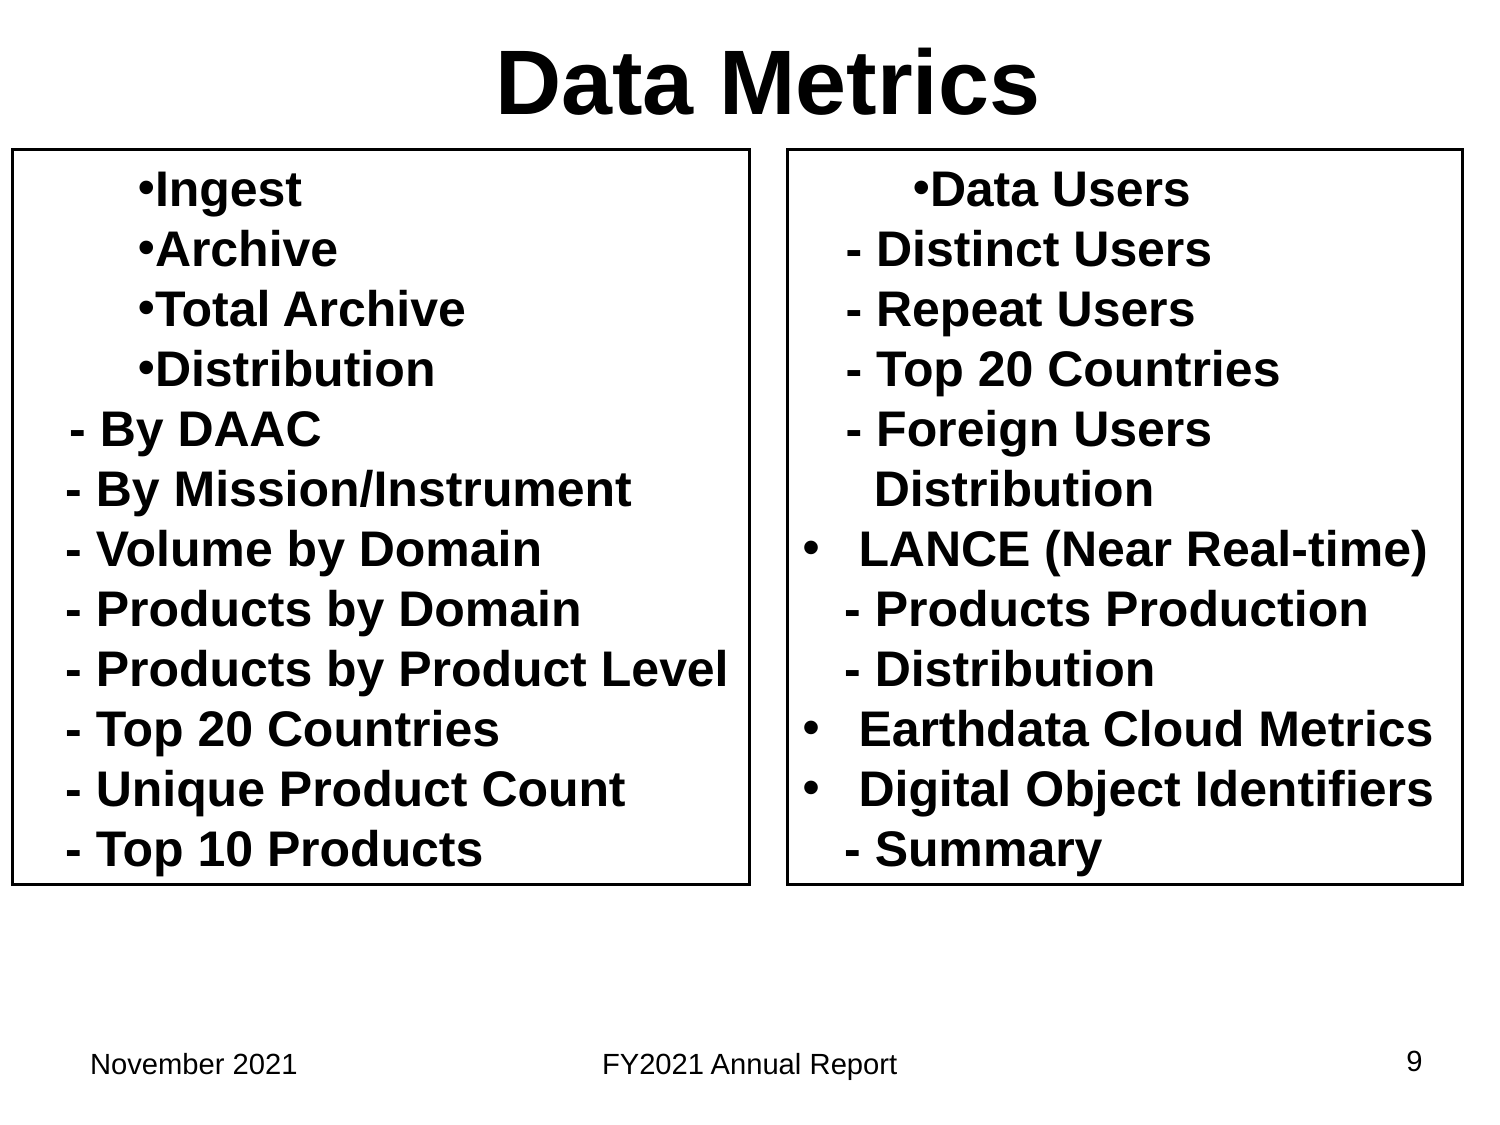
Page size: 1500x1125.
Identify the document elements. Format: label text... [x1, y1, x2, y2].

text_box Data Users - Distinct Users - Repeat Users - Top 20 Countries - Foreign Users Distribution LANCE (Near Real-time) - Products Production - Distribution Earthdata Cloud Metrics Digital Object Identifiers - Summary [787, 149, 1463, 885]
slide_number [74, 1037, 426, 1116]
slide_number 9 [1087, 1034, 1438, 1113]
text_box Data Metrics [93, 0, 1444, 178]
text_box Ingest Archive Total Archive Distribution - By DAAC - By Mission/Instrument - Volume by Domain - Products by Domain - Products by Product Level - Top 20 Countries - Unique Product Count - Top 10 Products [12, 149, 750, 885]
footer FY2021 Annual Report [512, 1037, 988, 1116]
